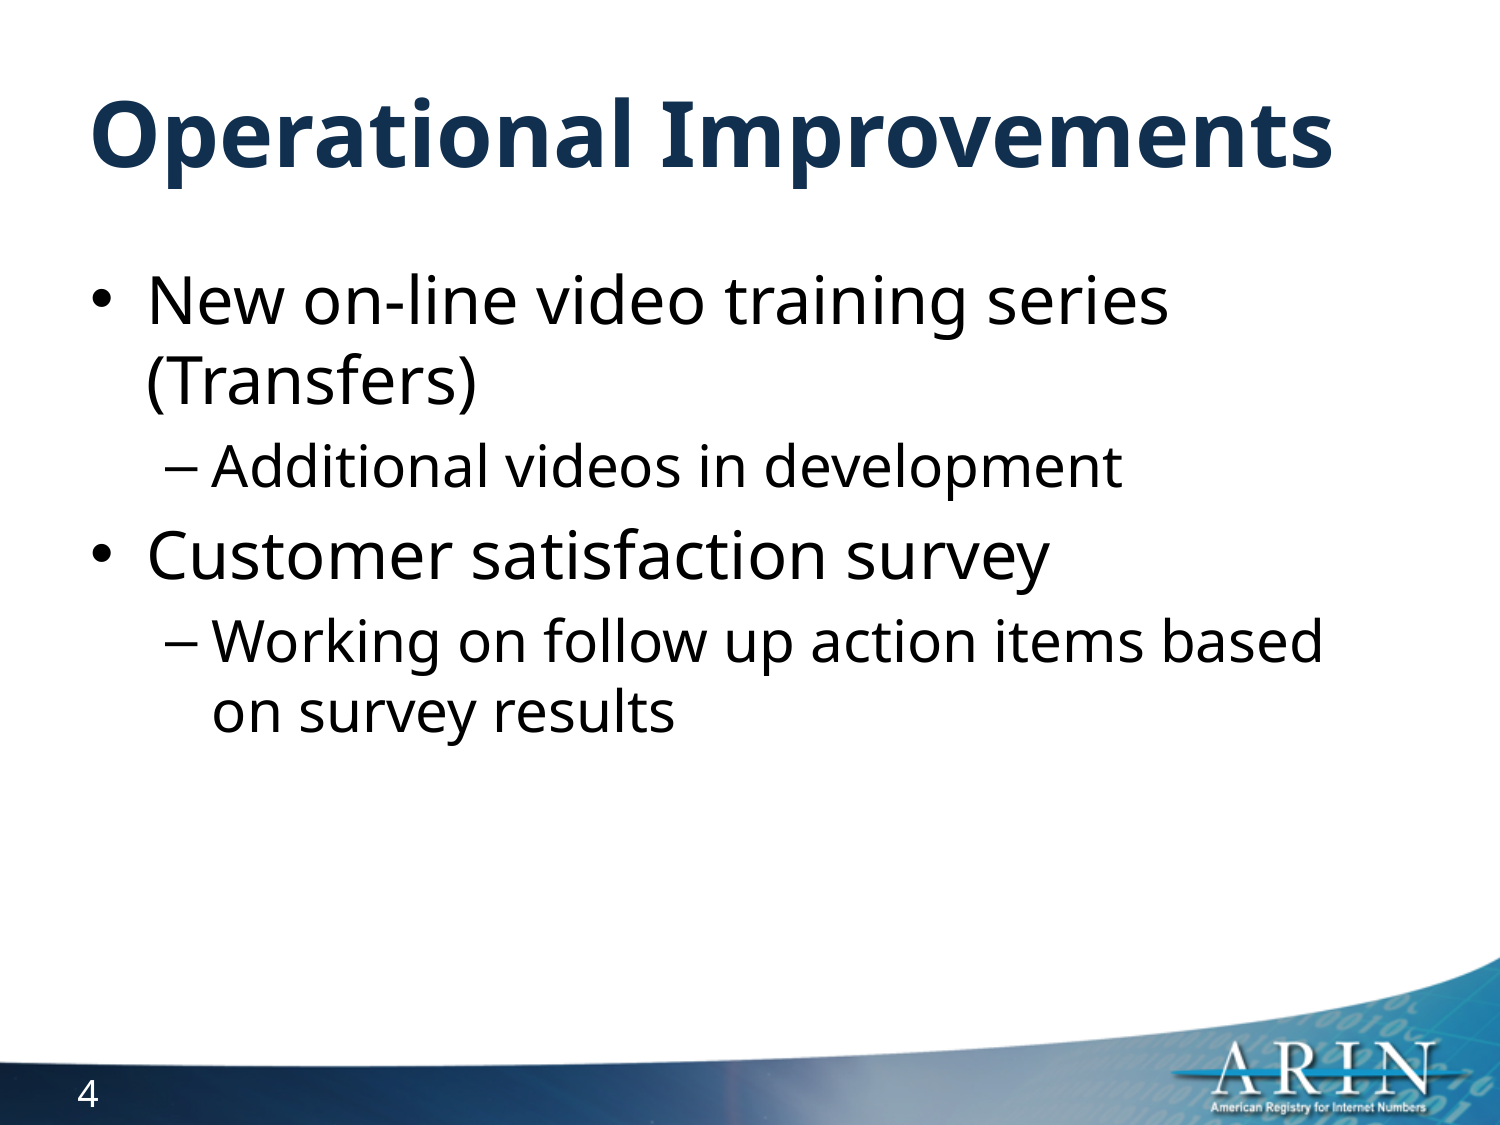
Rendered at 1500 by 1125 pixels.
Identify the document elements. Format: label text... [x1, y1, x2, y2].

list New on-line video training series (Transfers) Additional videos in development Customer satisfaction survey Working on follow up action items based on survey results [75, 249, 1425, 1013]
slide_number 4 [62, 1062, 413, 1123]
title Operational Improvements [73, 37, 1424, 225]
picture [0, 12, 1500, 1125]
